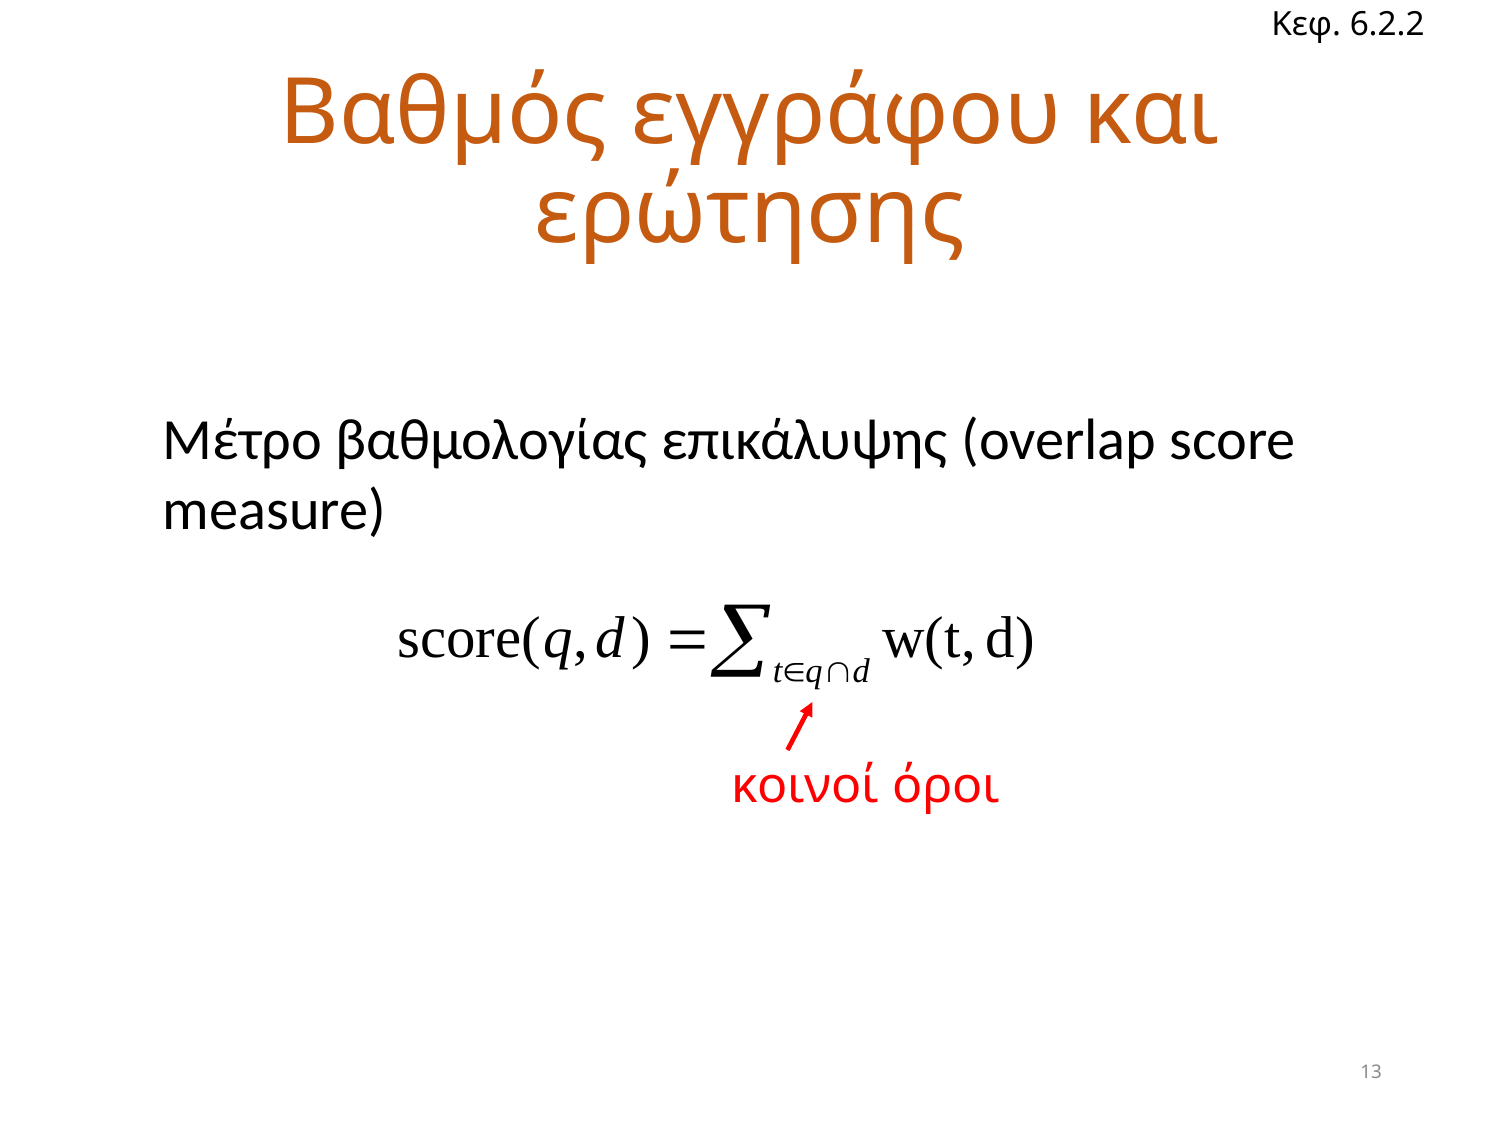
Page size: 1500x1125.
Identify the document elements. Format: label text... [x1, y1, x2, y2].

text_box Μέτρο βαθμολογίας επικάλυψης (overlap score measure) [148, 393, 1349, 549]
text_box κοινοί όροι [716, 745, 1180, 821]
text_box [390, 593, 1044, 703]
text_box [787, 701, 813, 750]
title Βαθμός εγγράφου και ερώτησης [103, 54, 1397, 273]
slide_number 13 [1059, 1042, 1397, 1103]
text_box Κεφ. 6.2.2 [1256, 0, 1440, 50]
